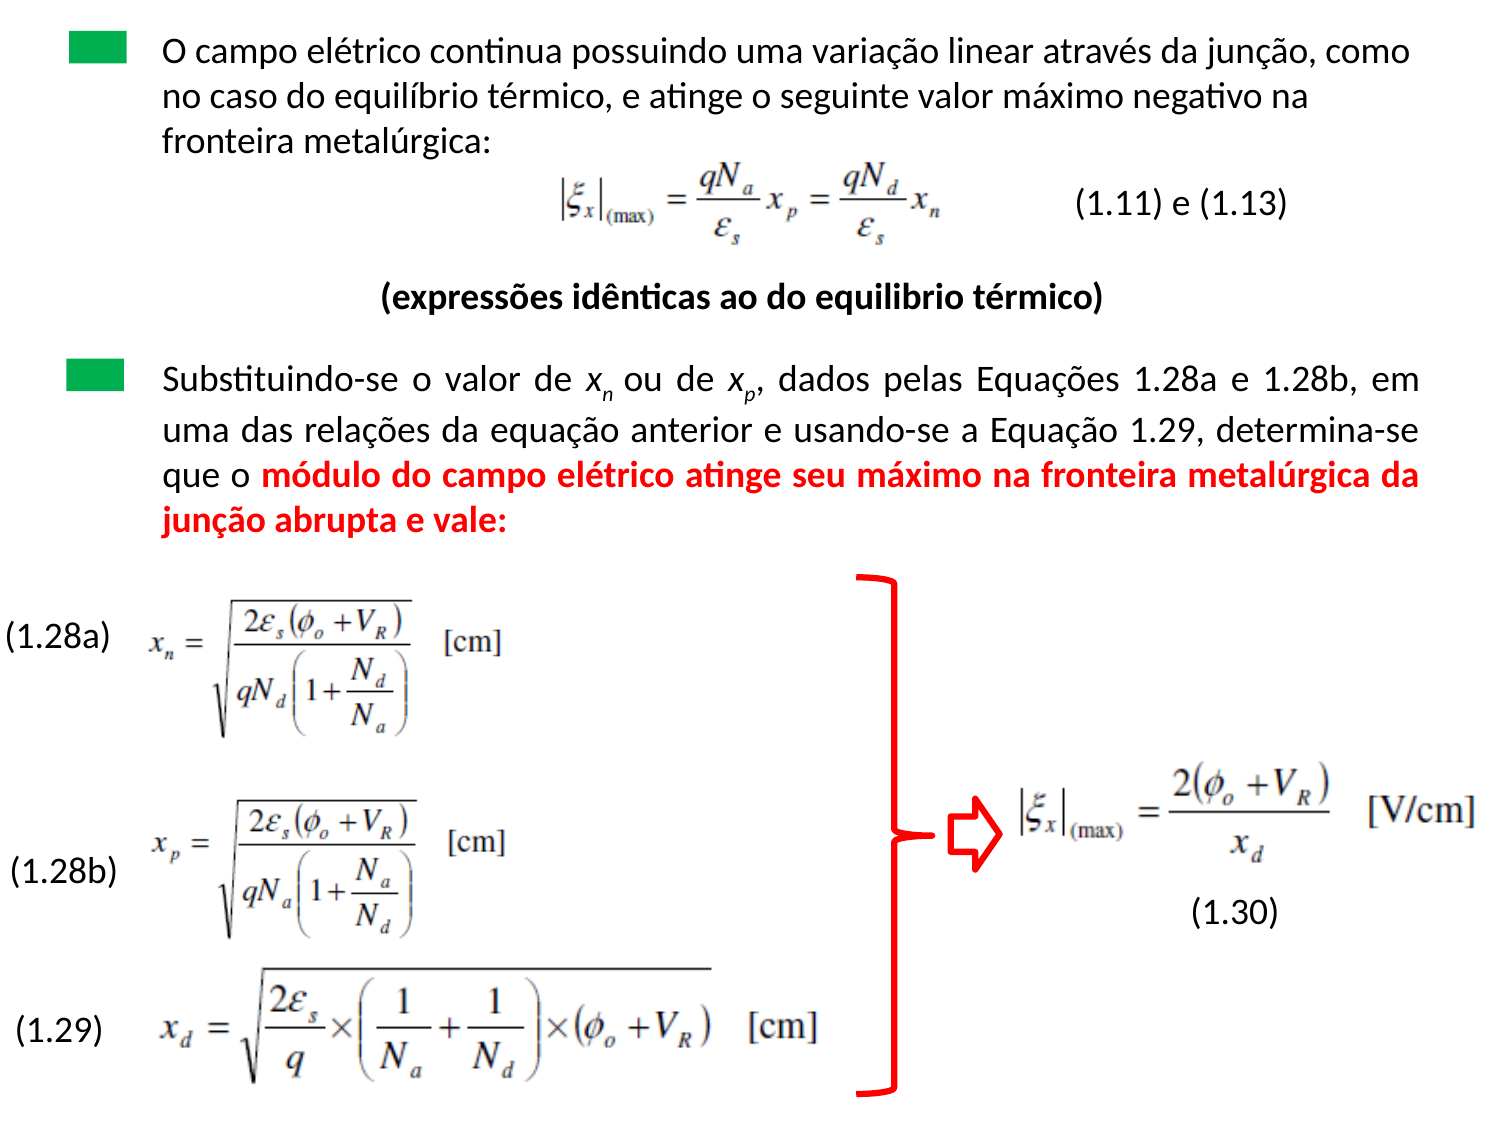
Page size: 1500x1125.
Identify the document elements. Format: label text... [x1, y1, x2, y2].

text_box (1.29) [0, 997, 130, 1058]
text_box (1.28b) [0, 838, 134, 899]
picture [141, 582, 515, 753]
text_box [64, 357, 126, 393]
text_box O campo elétrico continua possuindo uma variação linear através da junção, como no caso do equilíbrio térmico, e atinge o seguinte valor máximo negativo na fronteira metalúrgica: [147, 19, 1435, 169]
text_box [856, 576, 933, 1095]
text_box (expressões idênticas ao do equilibrio térmico) [353, 265, 1140, 325]
text_box Substituindo-se o valor de xn ou de xp, dados pelas Equações 1.28a e 1.28b, em uma das relações da equação anterior e usando-se a Equação 1.29, determina-se que o módulo do campo elétrico atinge seu máximo na fronteira metalúrgica da junção abrupta e vale: [147, 346, 1436, 548]
text_box (1.11) e (1.13) [1039, 170, 1323, 231]
text_box (1.30) [1164, 891, 1306, 940]
picture [1009, 735, 1495, 882]
picture [148, 786, 519, 952]
text_box [67, 29, 129, 65]
text_box [950, 797, 1001, 871]
text_box (1.28a) [0, 603, 129, 664]
picture [547, 134, 957, 272]
picture [148, 957, 833, 1104]
